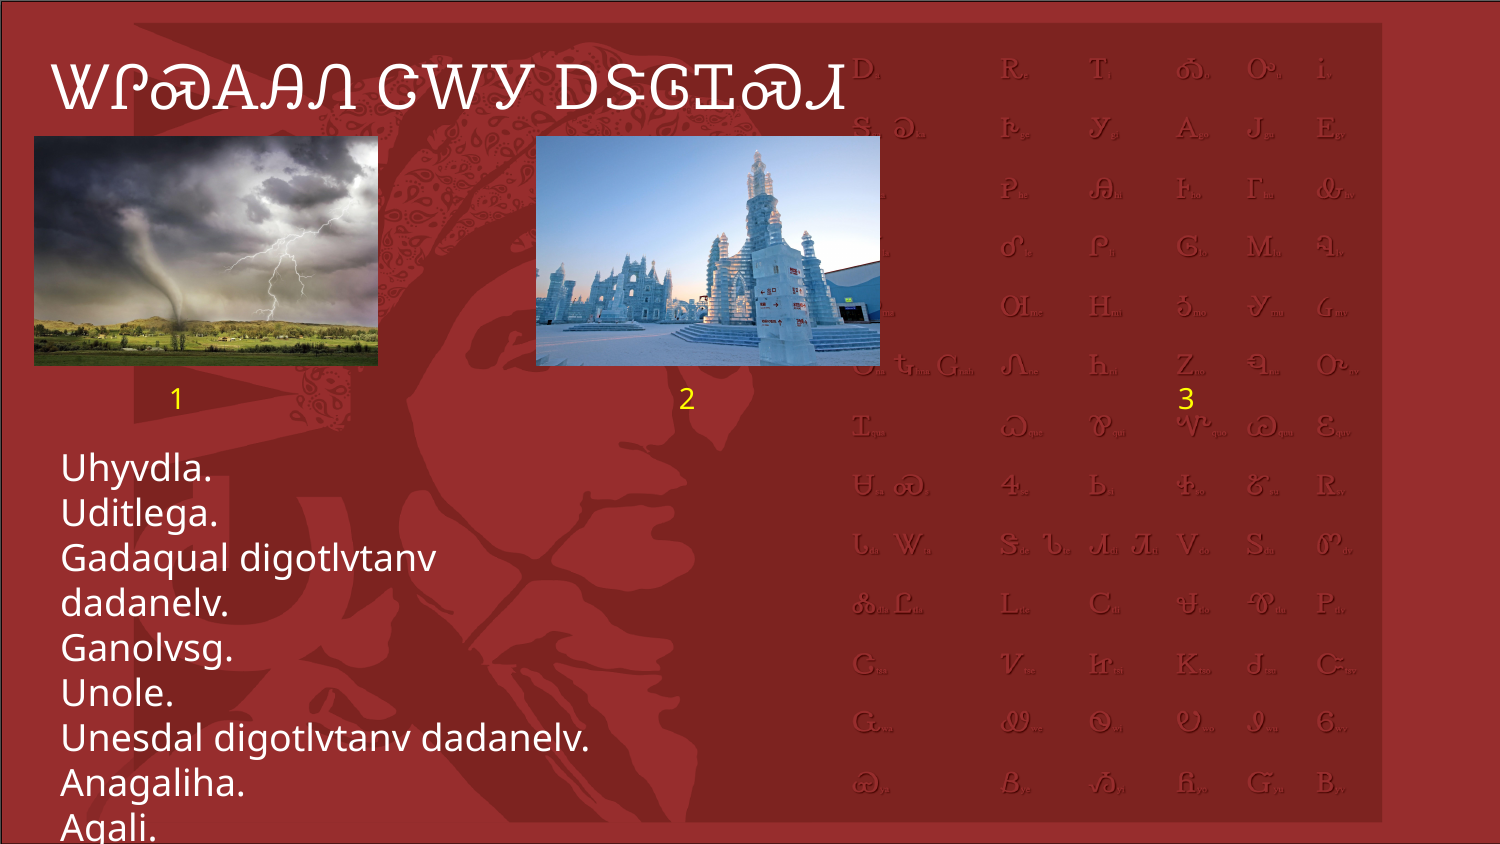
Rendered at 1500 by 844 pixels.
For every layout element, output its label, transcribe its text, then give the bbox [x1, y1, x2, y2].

picture [0, 0, 1500, 844]
text_box 1 [154, 374, 228, 430]
title ᏔᎵᏍᎪᎯᏁ ᏣᎳᎩ ᎠᏕᎶᏆᏍᏗ [34, 24, 1437, 137]
text_box 2 [663, 374, 738, 430]
text_box Uhyvdla. Uditlega. Gadaqual digotlvtanv dadanelv. Ganolvsg. Unole. Unesdal digotlvtanv dadanelv. Anagaliha. Agali. [45, 429, 618, 809]
text_box 3 [1163, 374, 1237, 430]
